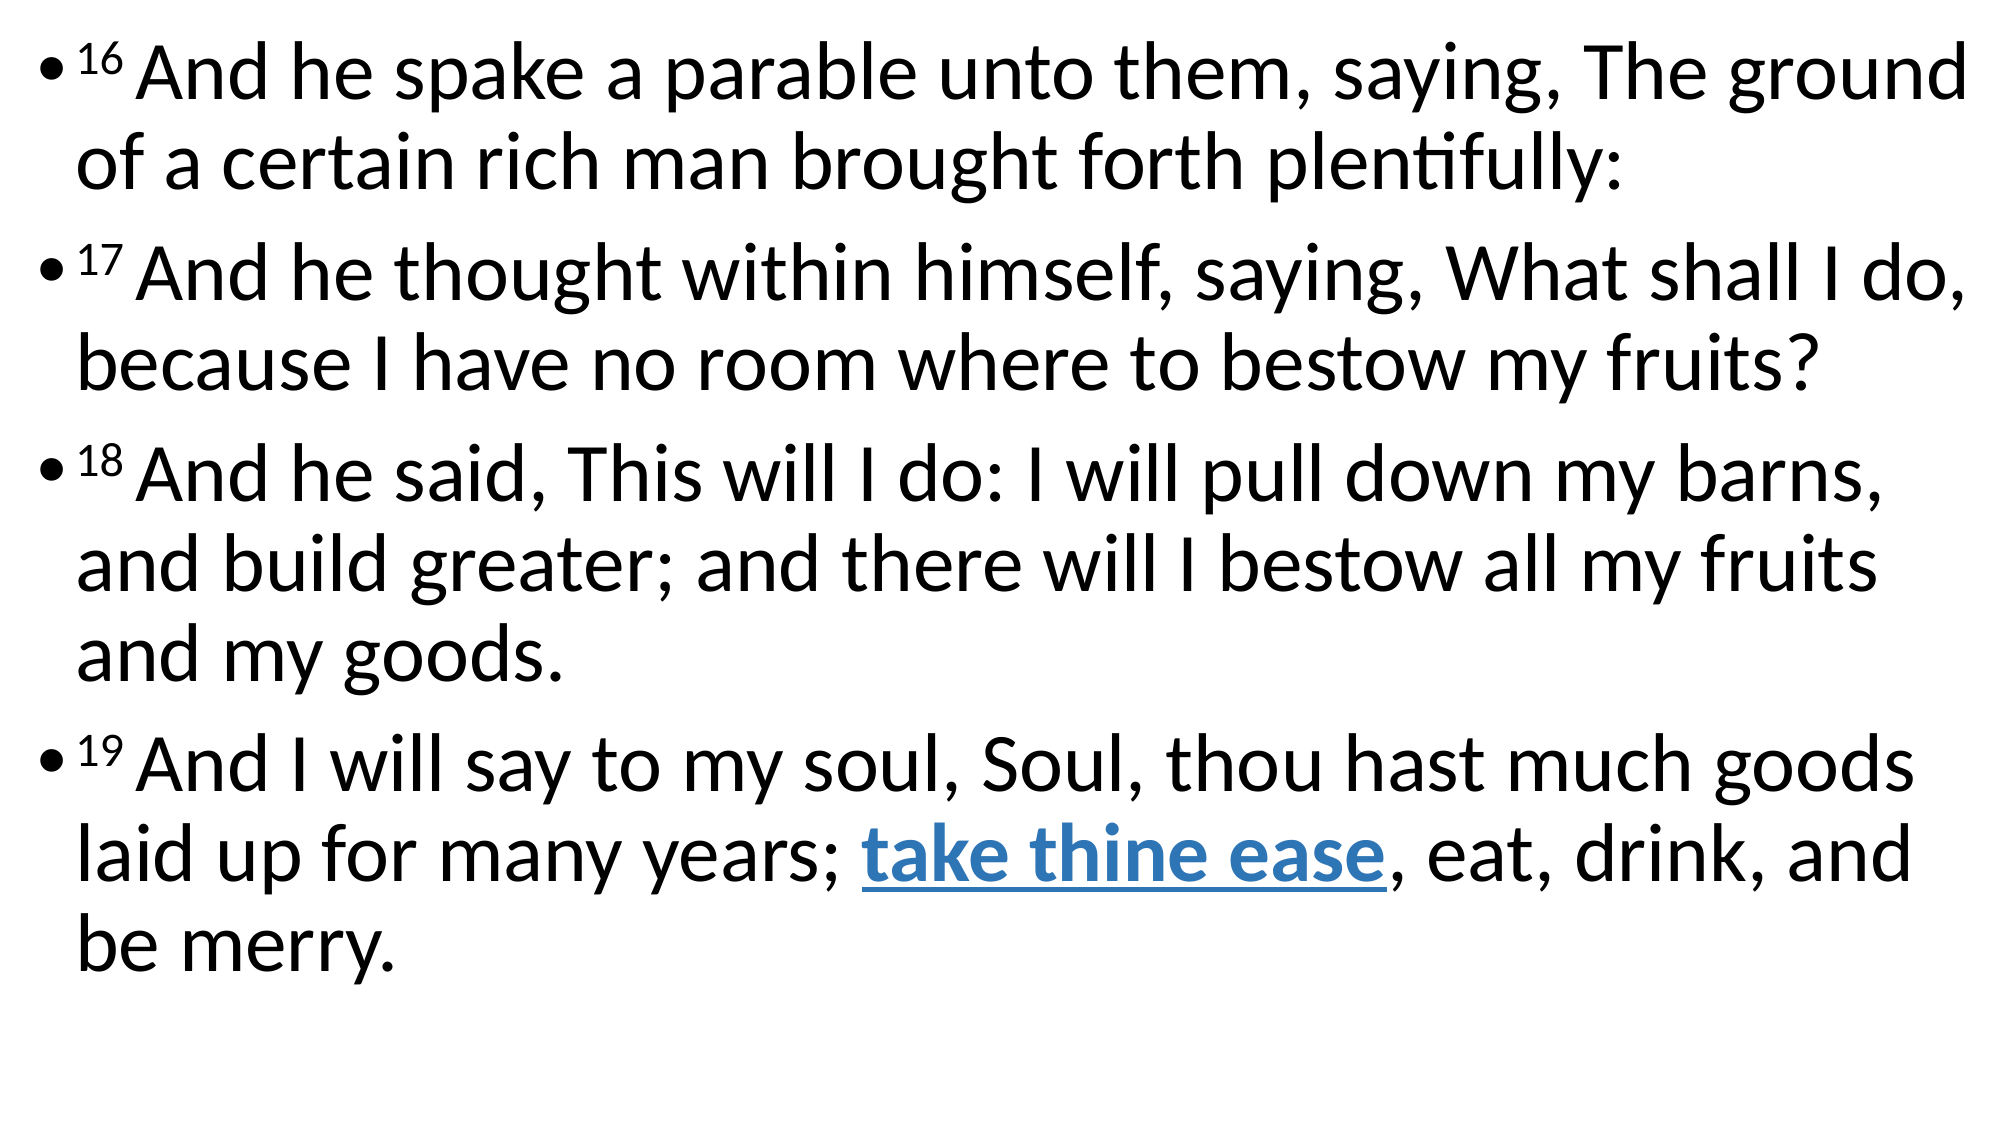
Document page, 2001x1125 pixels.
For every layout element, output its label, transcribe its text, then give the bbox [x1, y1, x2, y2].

list 16 And he spake a parable unto them, saying, The ground of a certain rich man brought forth plentifully: 17 And he thought within himself, saying, What shall I do, because I have no room where to bestow my fruits? 18 And he said, This will I do: I will pull down my barns, and build greater; and there will I bestow all my fruits and my goods. 19 And I will say to my soul, Soul, thou hast much goods laid up for many years; take thine ease, eat, drink, and be merry. [22, 20, 2000, 1125]
